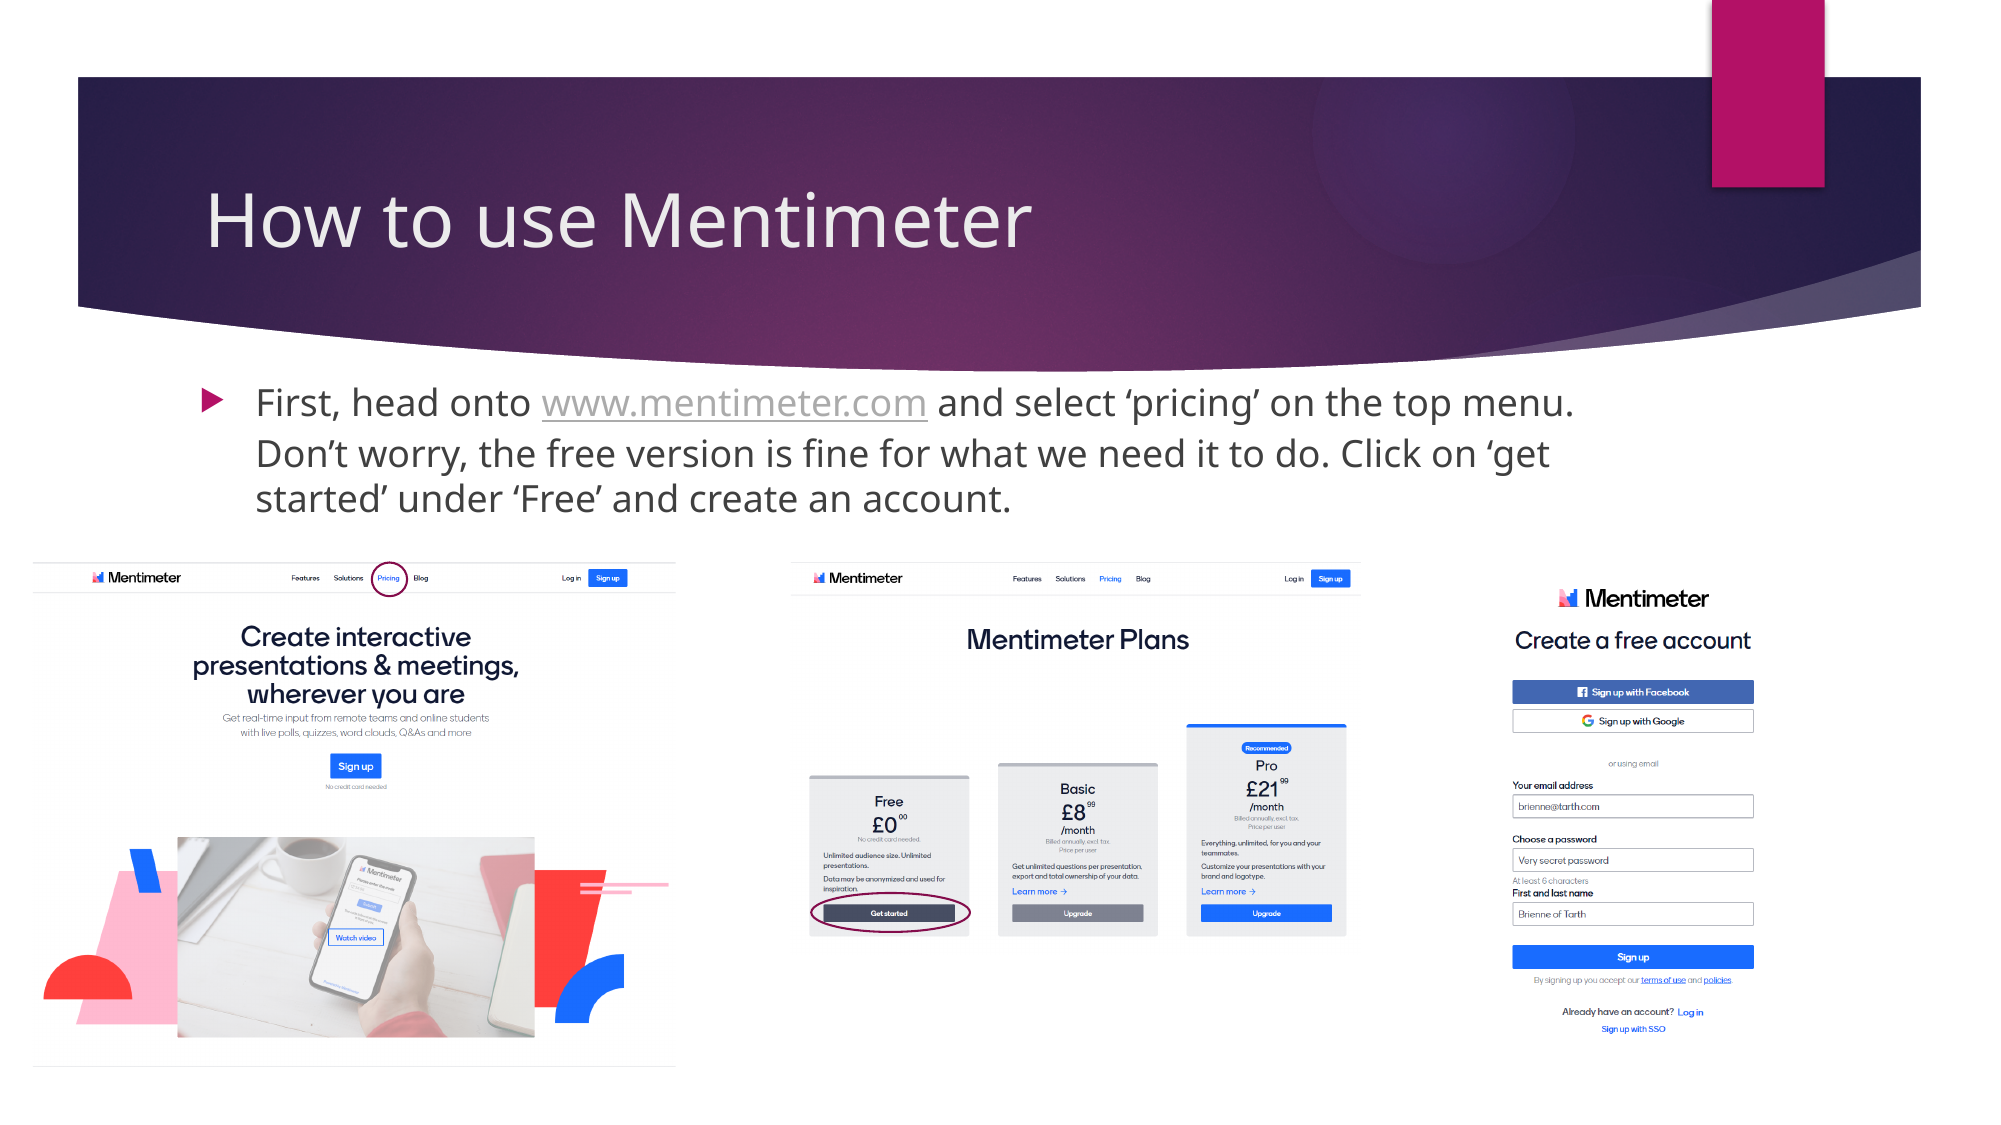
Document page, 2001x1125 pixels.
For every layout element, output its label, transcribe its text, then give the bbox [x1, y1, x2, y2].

picture [790, 562, 1362, 956]
picture [32, 562, 676, 1067]
list First, head onto www.mentimeter.com and select ‘pricing’ on the top menu. Don’t worry, the free version is fine for what we need it to do. Click on ‘get started’ under ‘Free’ and create an account. [184, 371, 1632, 932]
title How to use Mentimeter [189, 159, 1627, 276]
picture [1475, 562, 1789, 1057]
